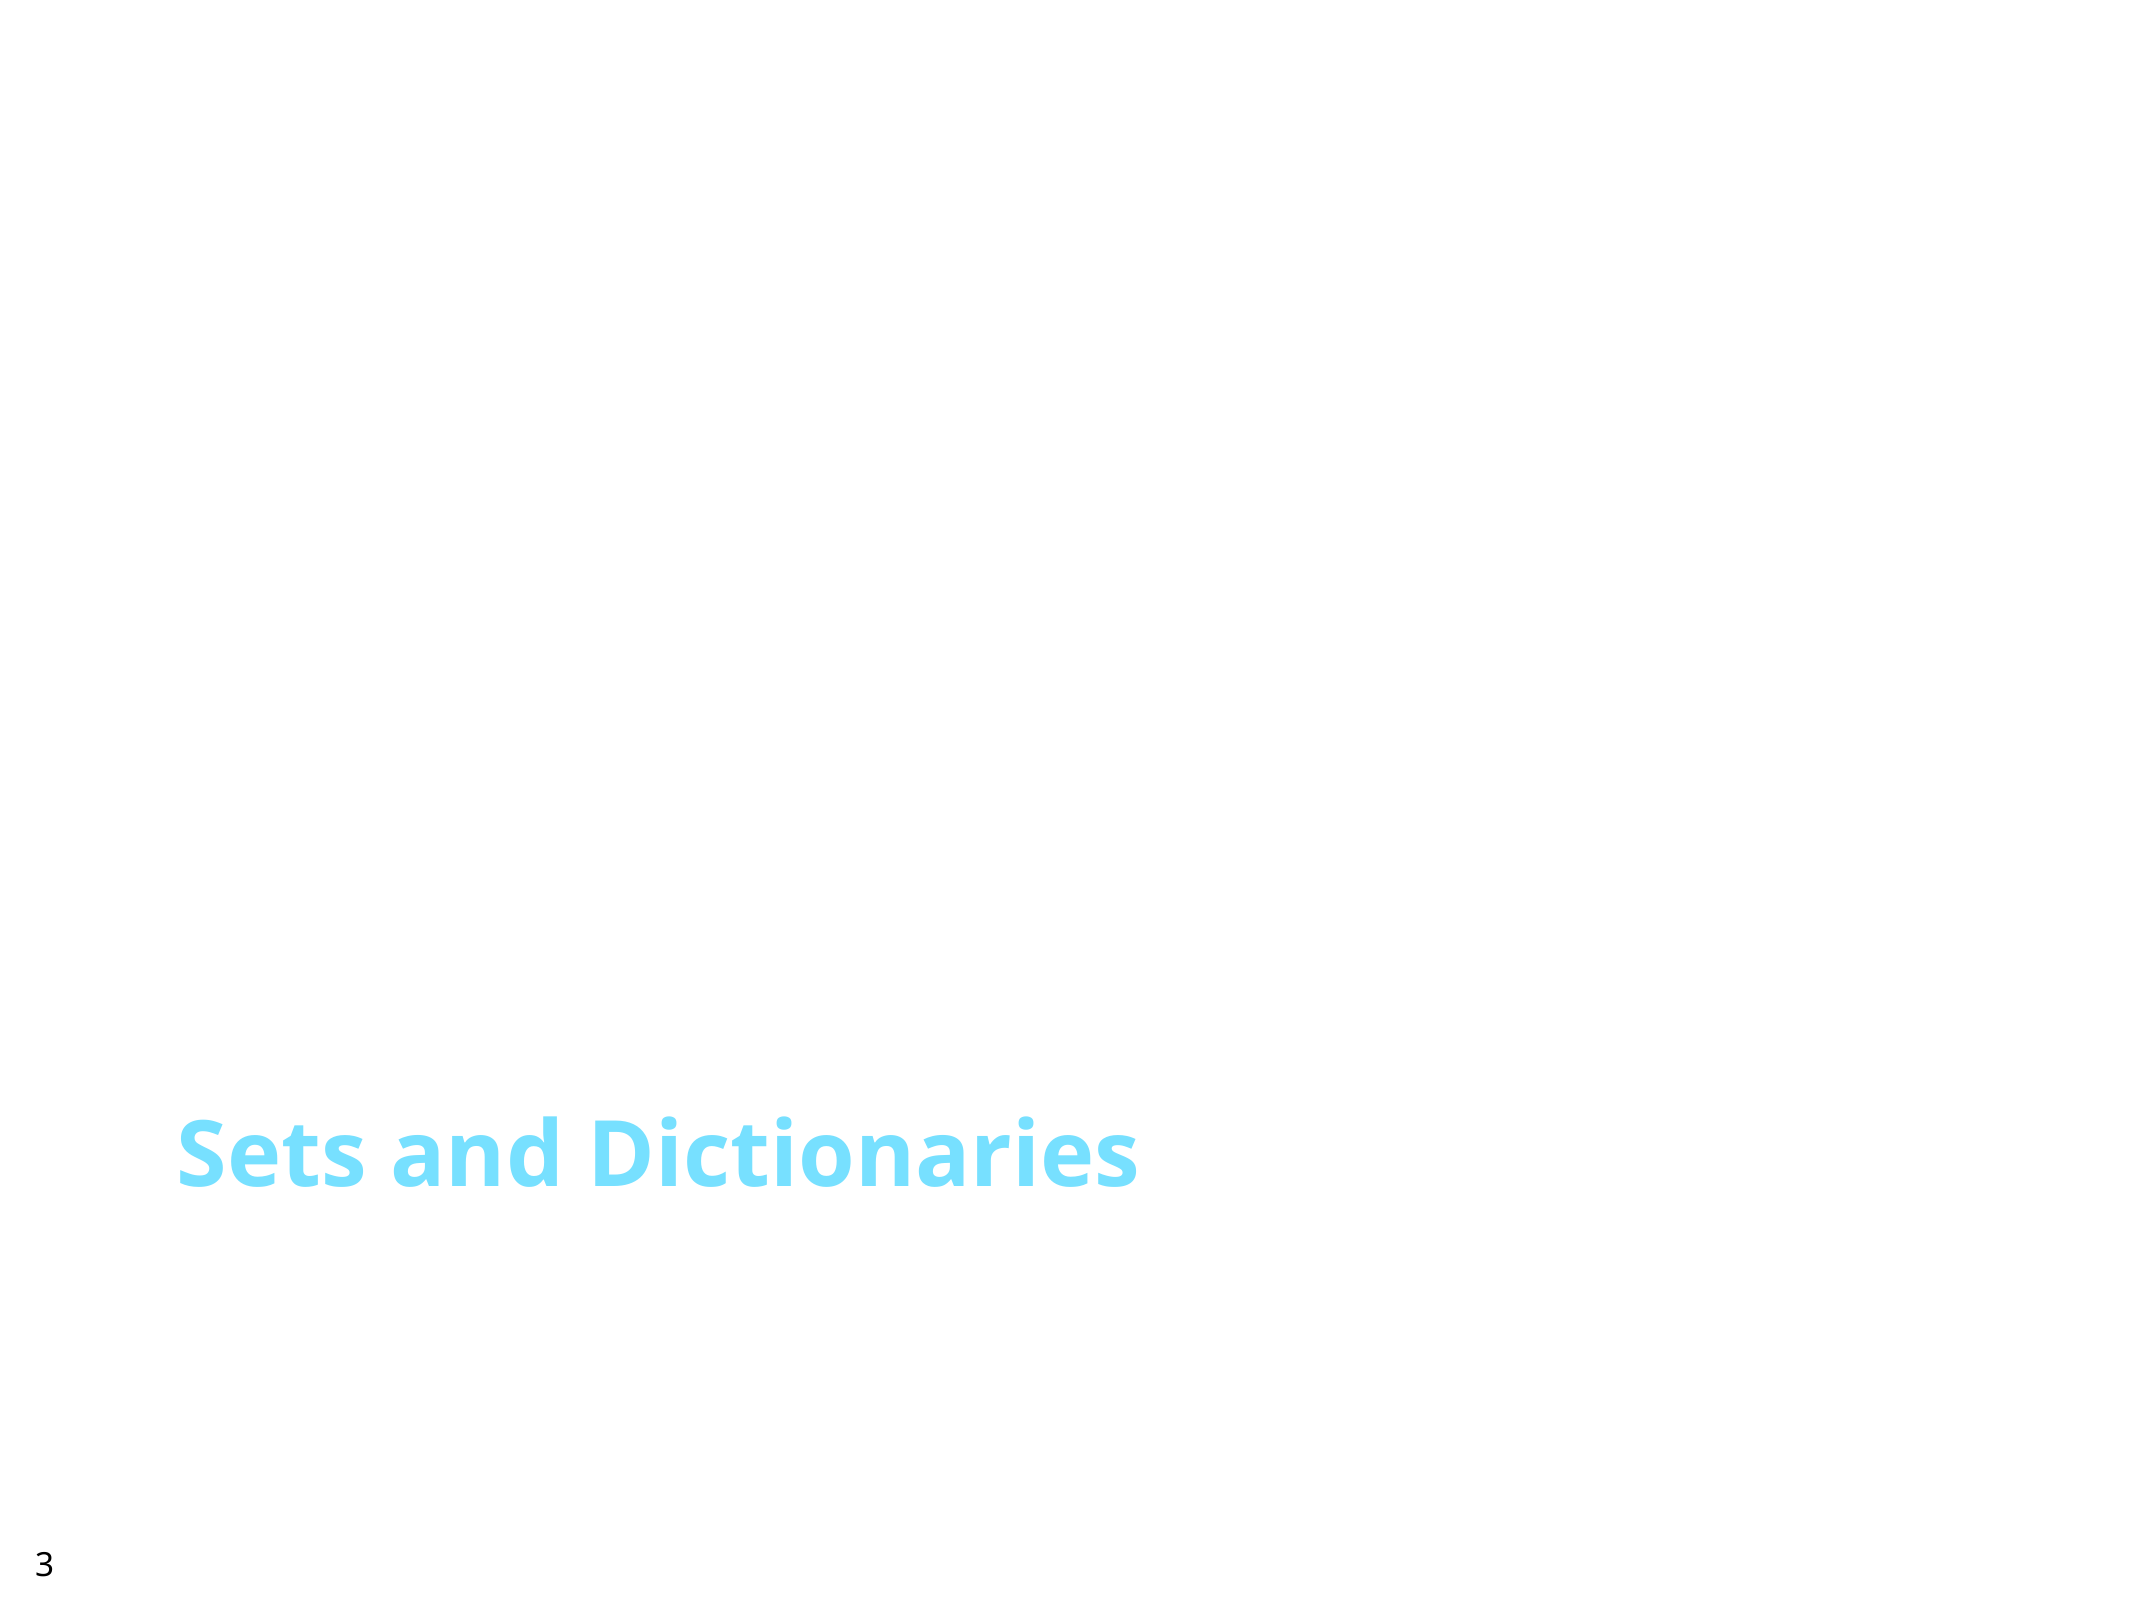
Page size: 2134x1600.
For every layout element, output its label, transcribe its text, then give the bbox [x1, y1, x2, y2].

list Sets and Dictionaries [167, 974, 1983, 1326]
slide_number 2 [16, 1533, 74, 1588]
